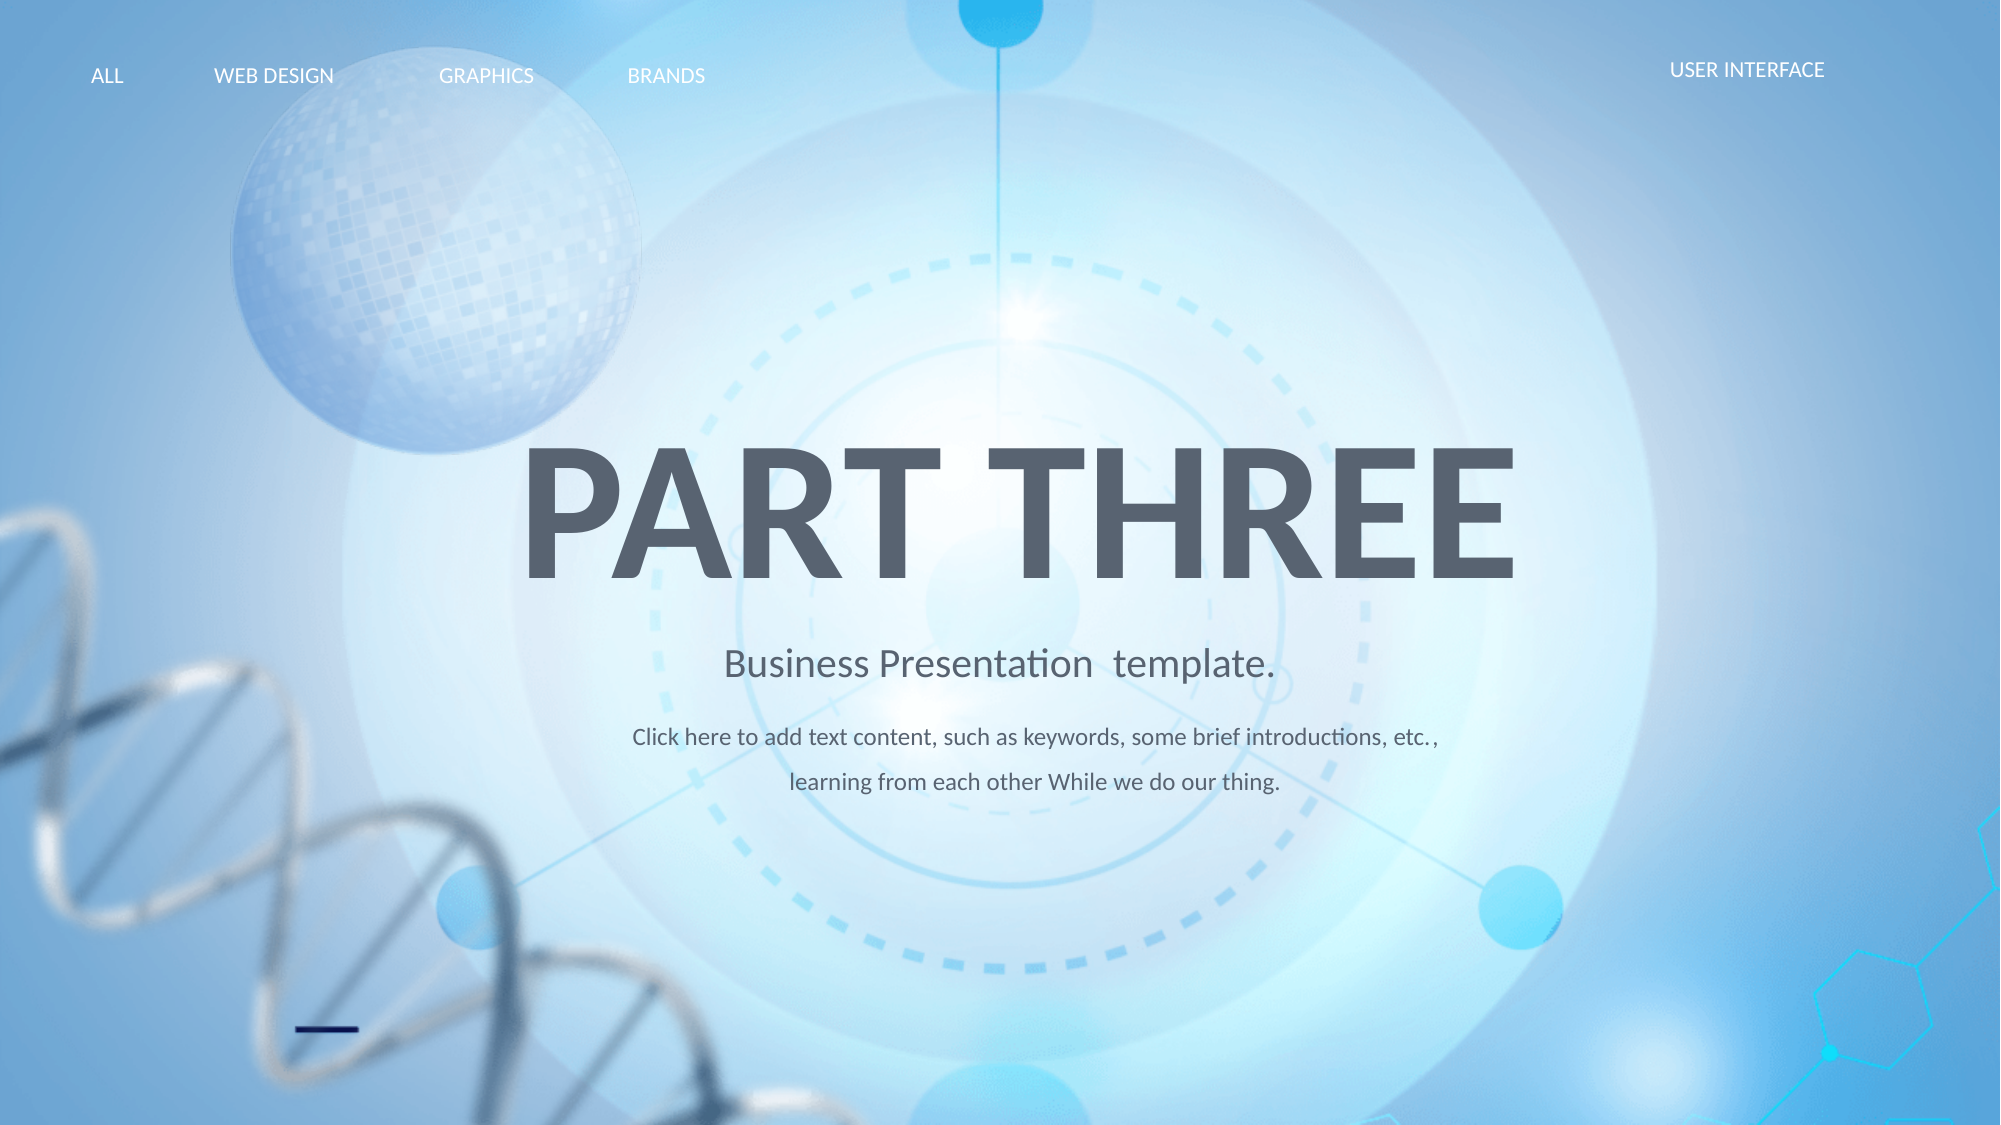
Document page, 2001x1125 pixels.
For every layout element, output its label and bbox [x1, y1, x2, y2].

picture [0, 0, 2000, 1125]
text_box [60, 47, 1947, 97]
